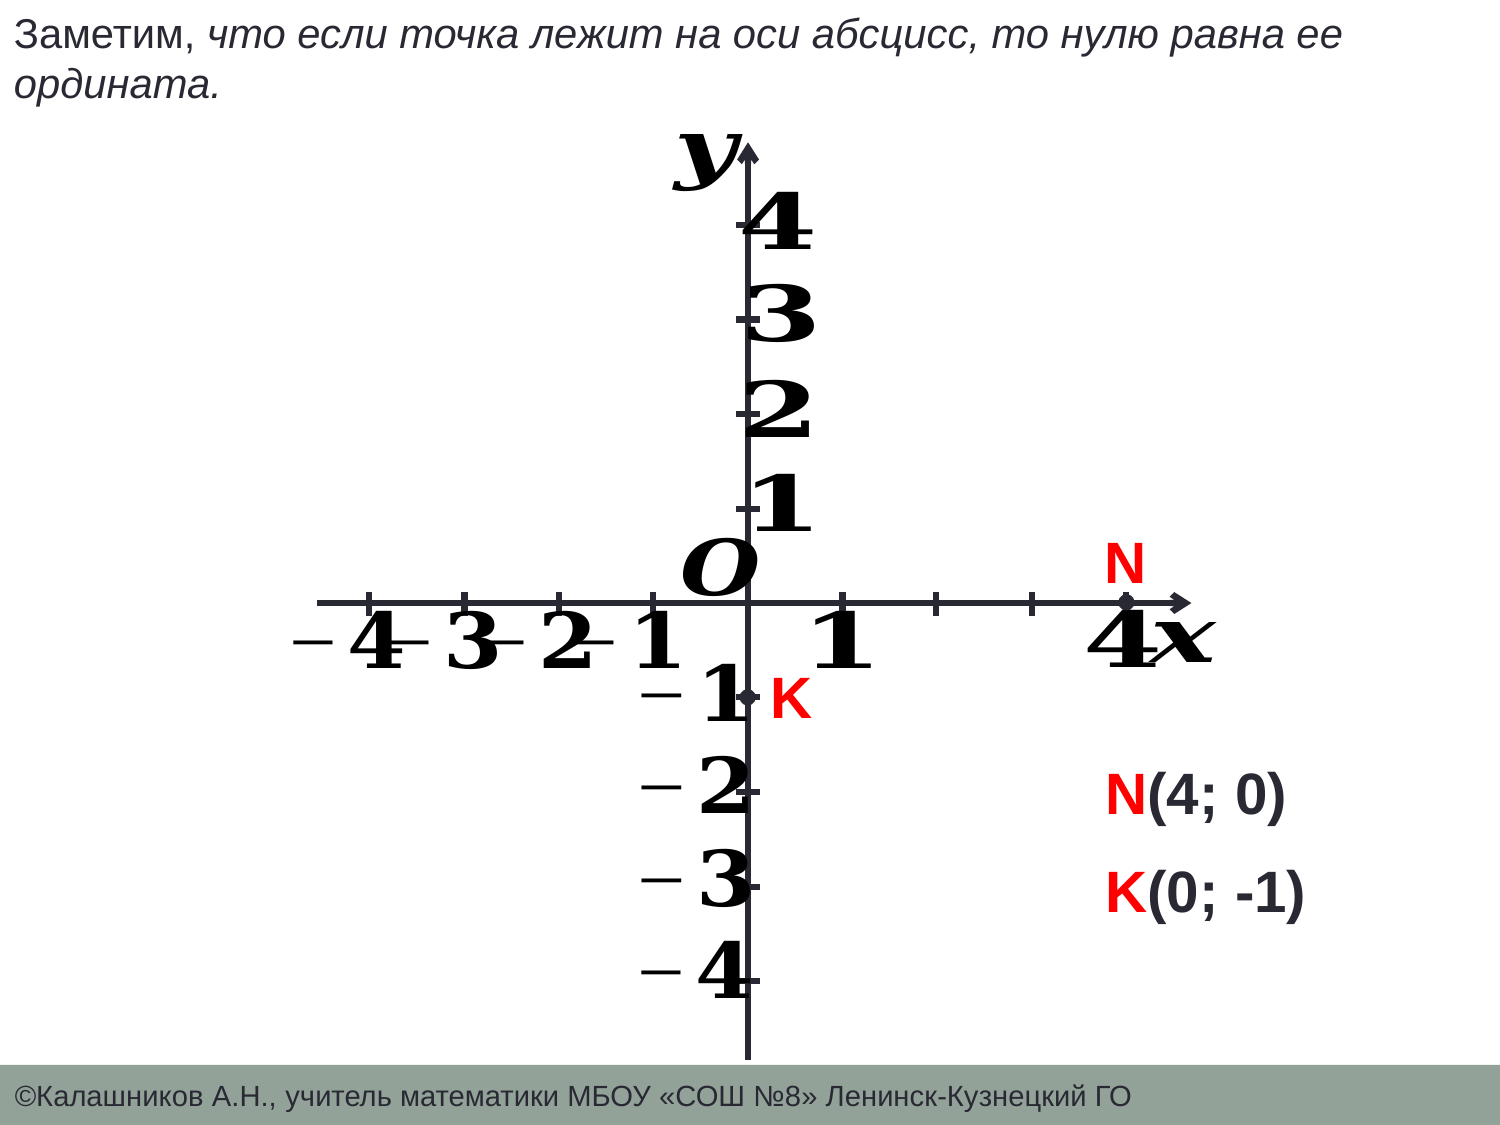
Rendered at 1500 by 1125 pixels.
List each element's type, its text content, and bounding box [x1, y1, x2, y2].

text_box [741, 652, 829, 739]
text_box Заметим, что если точка лежит на оси абсцисс, то нулю равна ее ордината. [0, 0, 1499, 115]
text_box N(4; 0) [1090, 748, 1303, 834]
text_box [1089, 517, 1163, 609]
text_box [369, 591, 1091, 616]
text_box K(0; -1) [1090, 847, 1322, 932]
